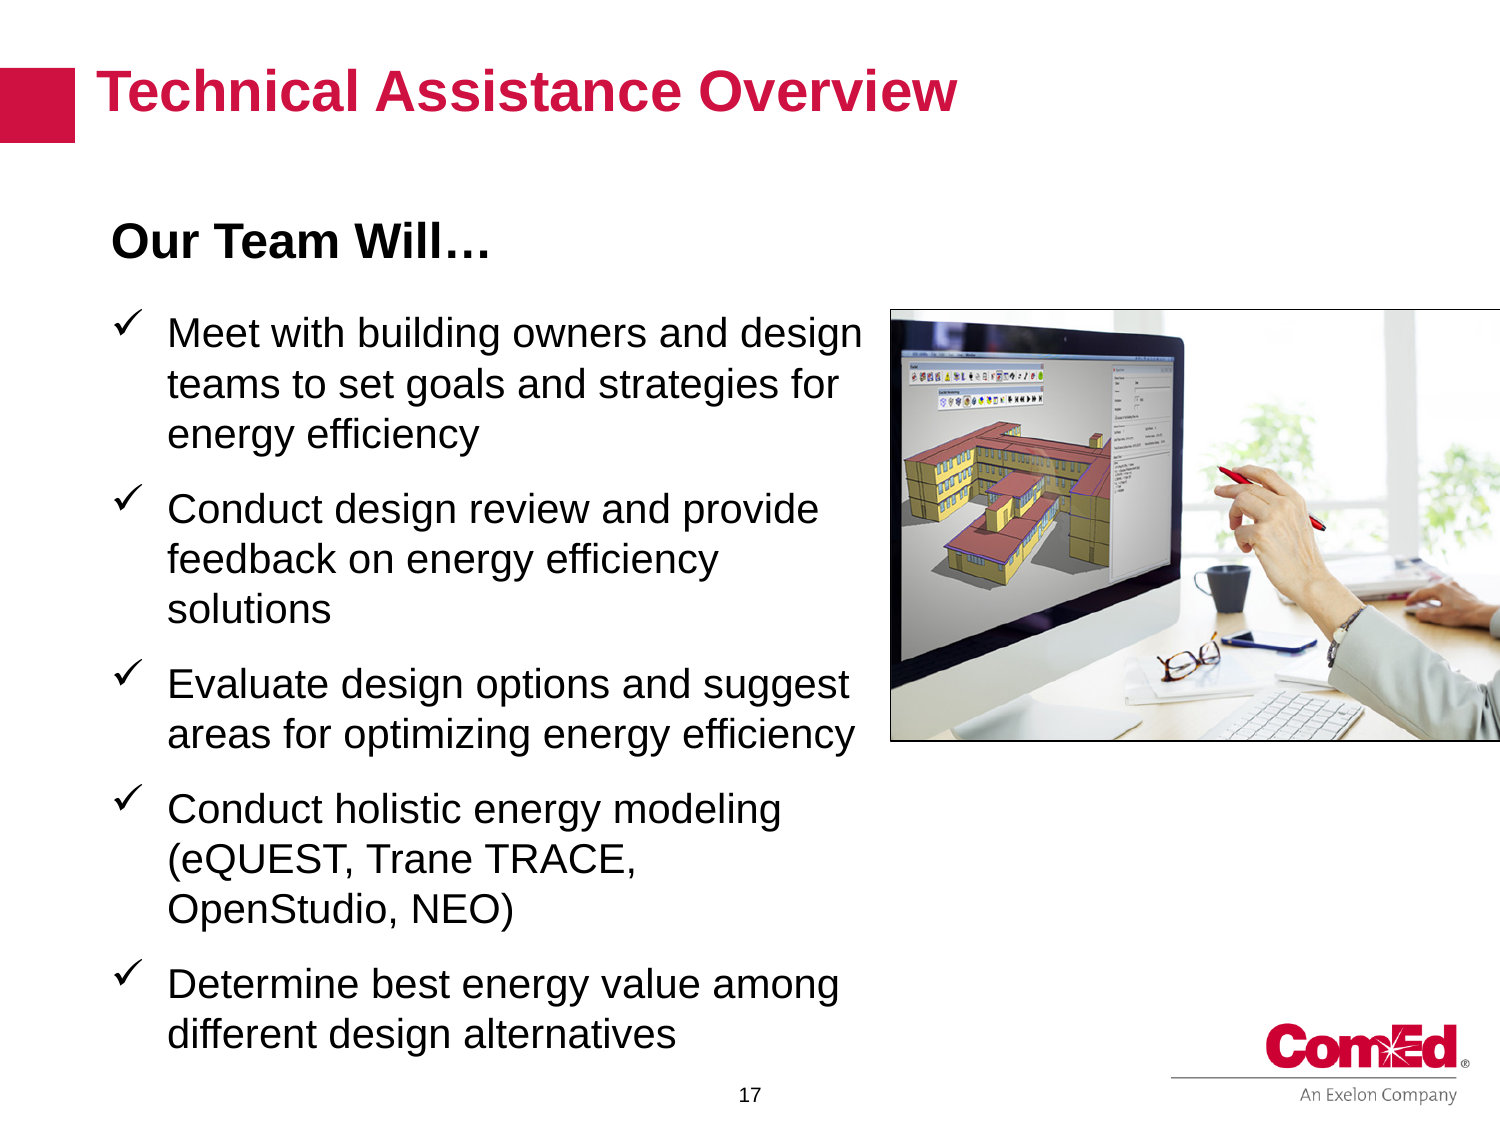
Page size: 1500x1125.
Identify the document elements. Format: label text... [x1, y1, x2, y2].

picture [890, 310, 1500, 741]
picture [1142, 988, 1500, 1125]
title Technical Assistance Overview [96, 61, 1401, 161]
text_box Meet with building owners and design teams to set goals and strategies for energy efficiency Conduct design review and provide feedback on energy efficiency solutions Evaluate design options and suggest areas for optimizing energy efficiency Conduct holistic energy modeling (eQUEST, Trane TRACE, OpenStudio, NEO) Determine best energy value among different design alternatives [96, 298, 892, 1064]
text_box Our Team Will… [96, 201, 714, 276]
